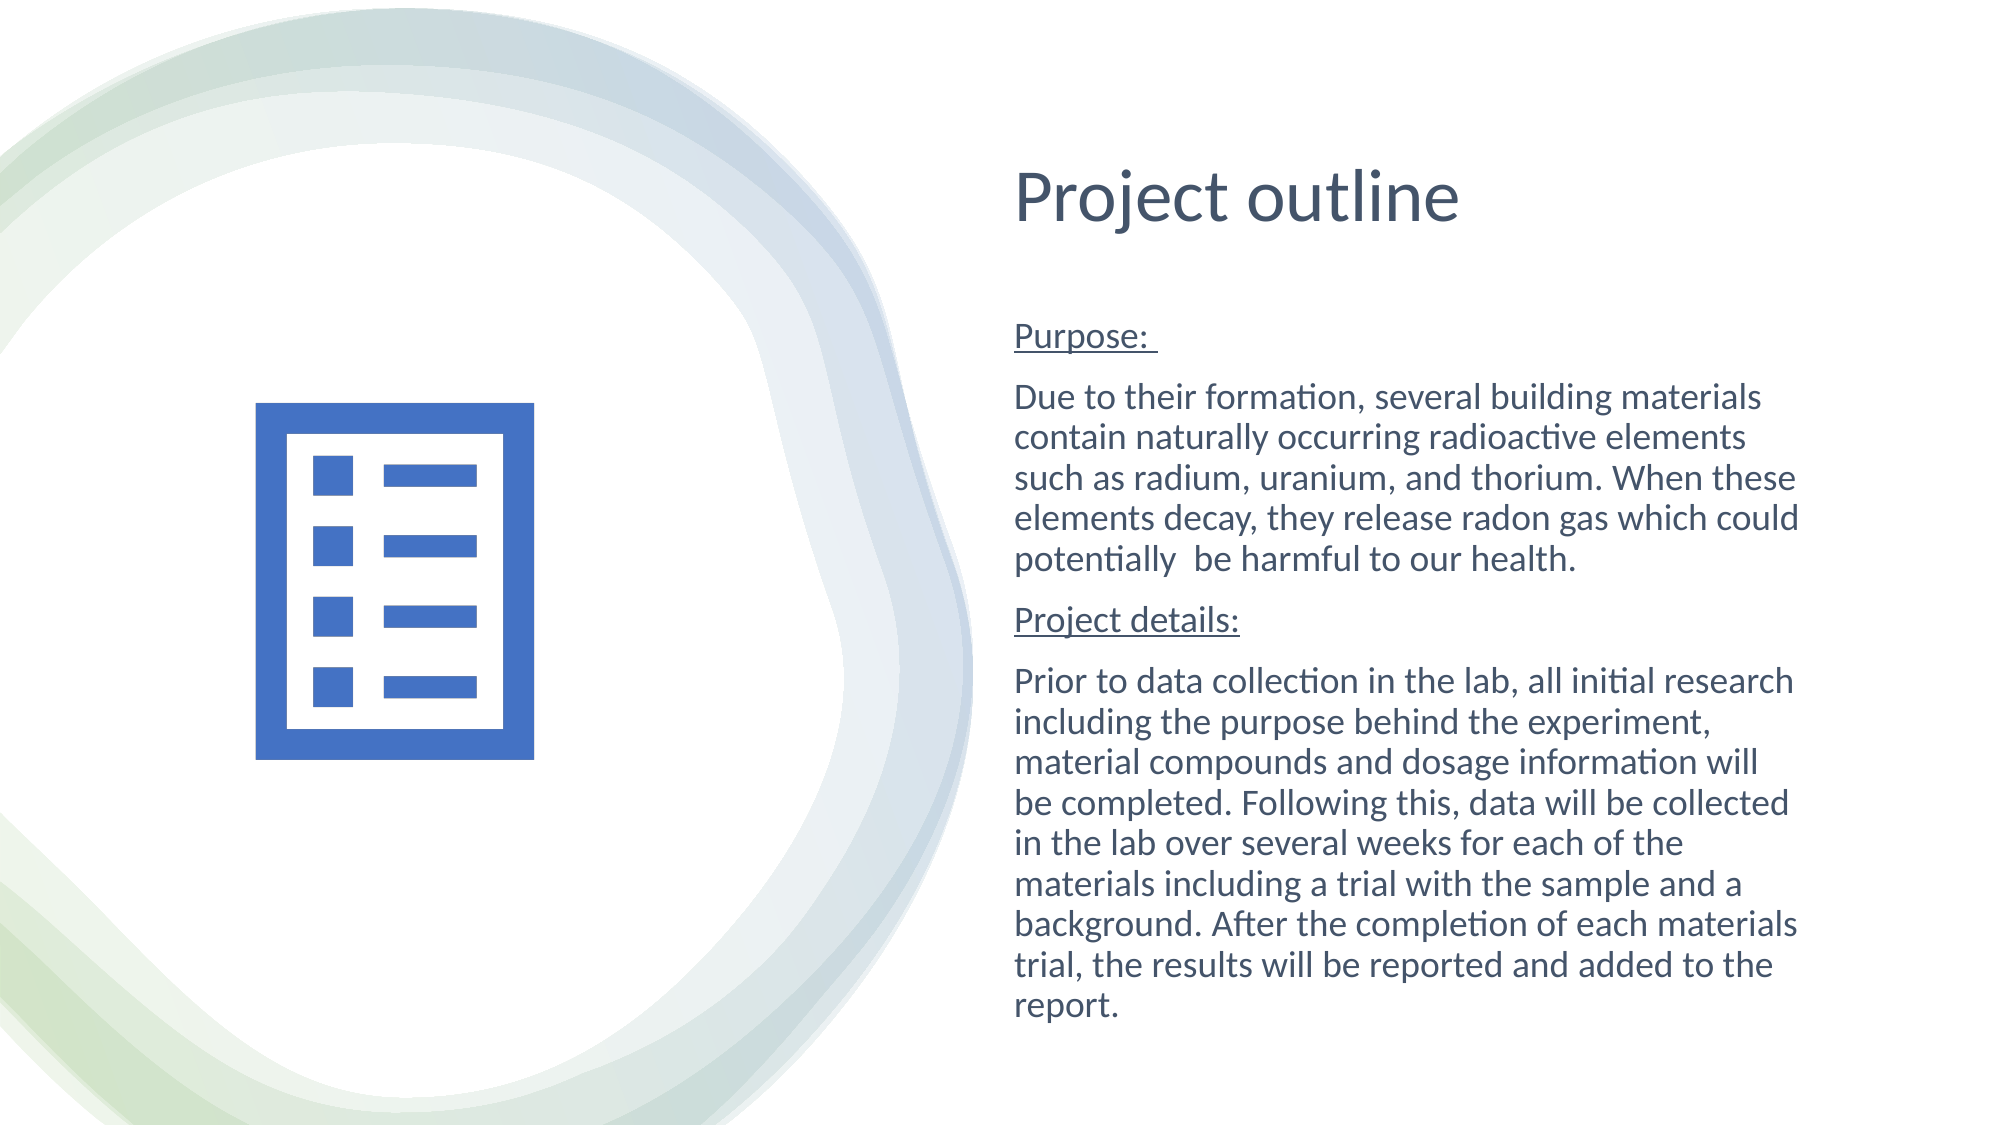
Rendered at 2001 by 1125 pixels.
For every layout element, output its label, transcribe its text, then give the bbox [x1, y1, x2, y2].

list Purpose: Due to their formation, several building materials contain naturally occurring radioactive elements such as radium, uranium, and thorium. When these elements decay, they release radon gas which could potentially be harmful to our health. Project details: Prior to data collection in the lab, all initial research including the purpose behind the experiment, material compounds and dosage information will be completed. Following this, data will be collected in the lab over several weeks for each of the materials including a trial with the sample and a background. After the completion of each materials trial, the results will be reported and added to the report. [999, 347, 1816, 995]
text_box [0, 8, 974, 1125]
text_box [0, 0, 2000, 1125]
title Project outline [999, 77, 1816, 317]
